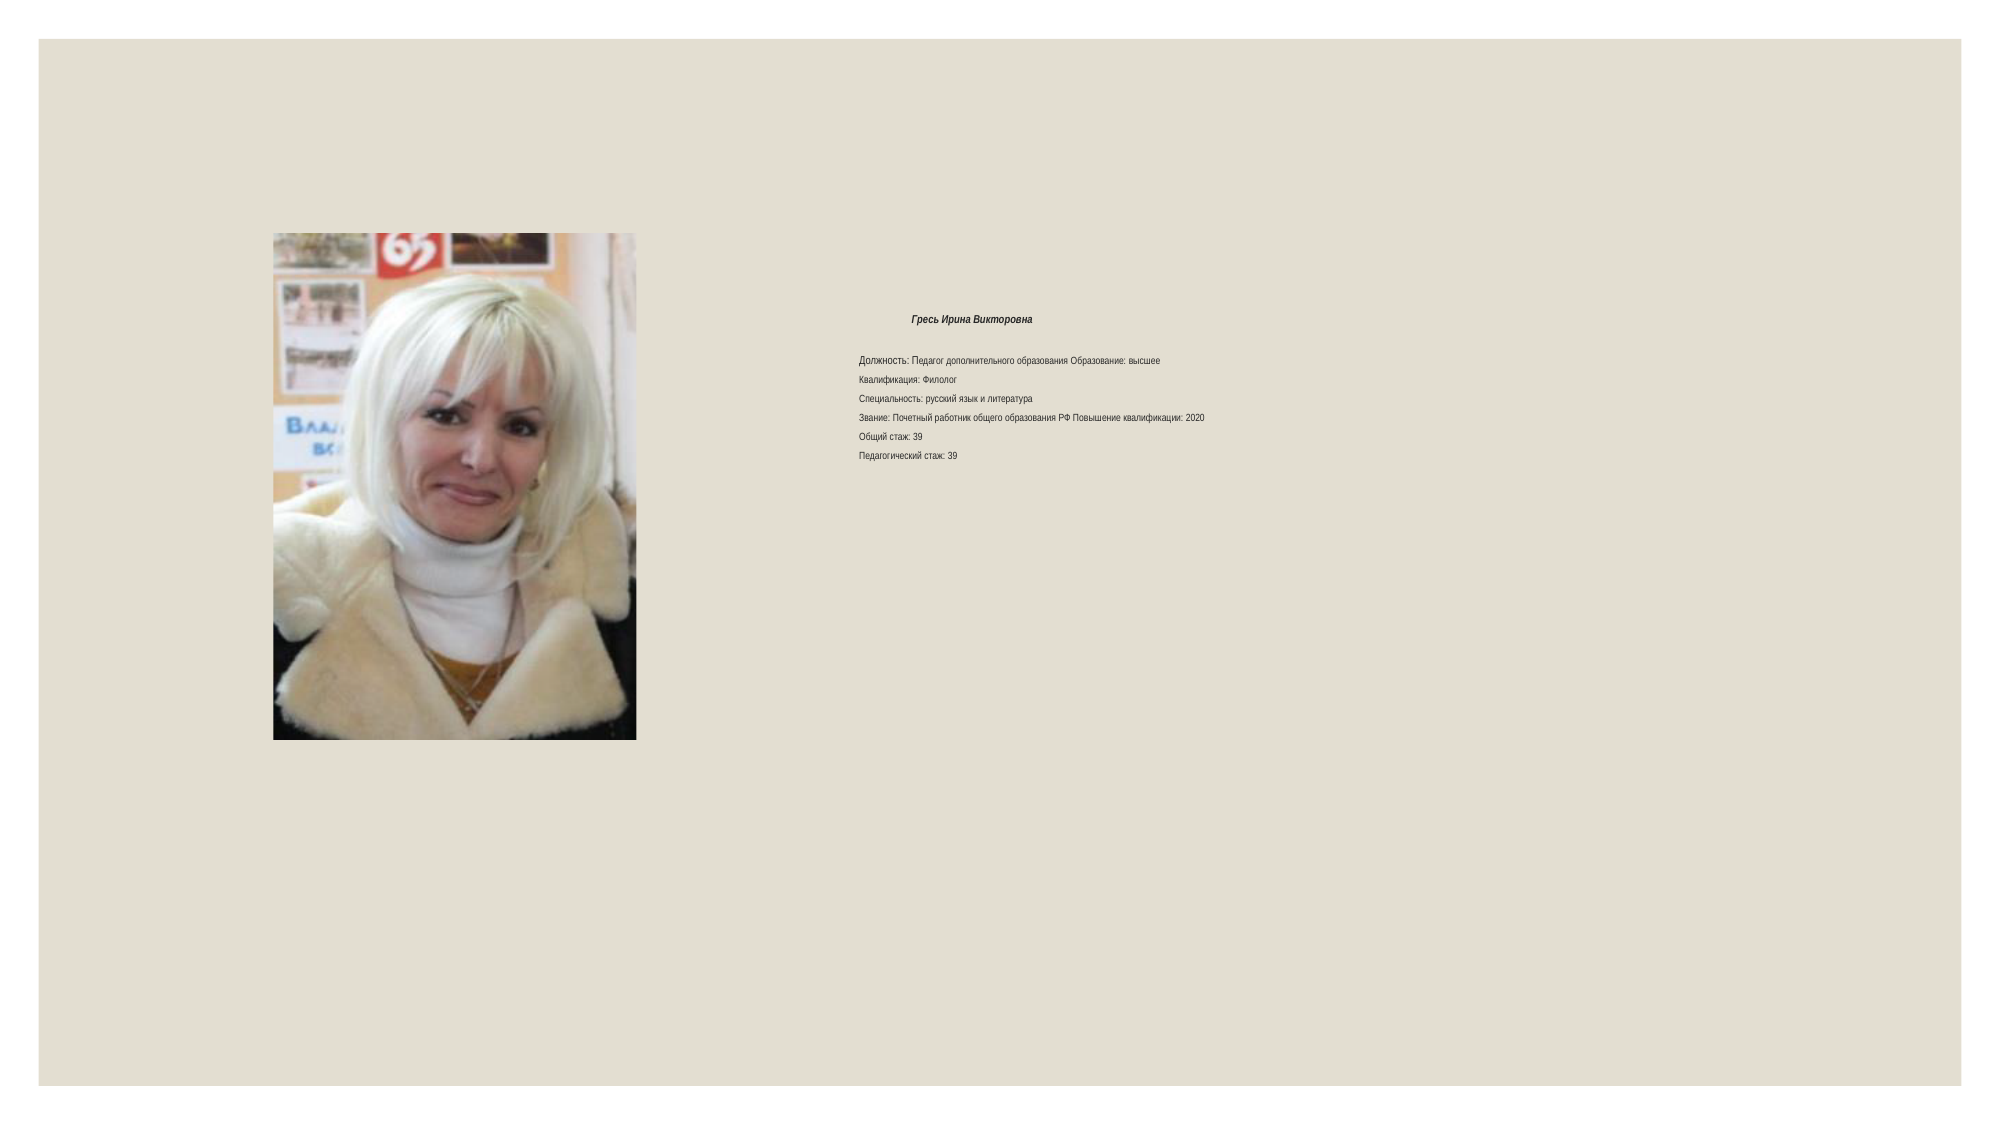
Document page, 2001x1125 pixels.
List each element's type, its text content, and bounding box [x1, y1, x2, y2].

picture [273, 233, 637, 740]
title Гресь Ирина Викторовна Должность: Педагог дополнительного образования Образование: высшее Квалификация: Филолог Специальность: русский язык и литература Звание: Почетный работник общего образования РФ Повышение квалификации: 2020 Общий стаж: 39 Педагогический стаж: 39 [844, 211, 1745, 487]
